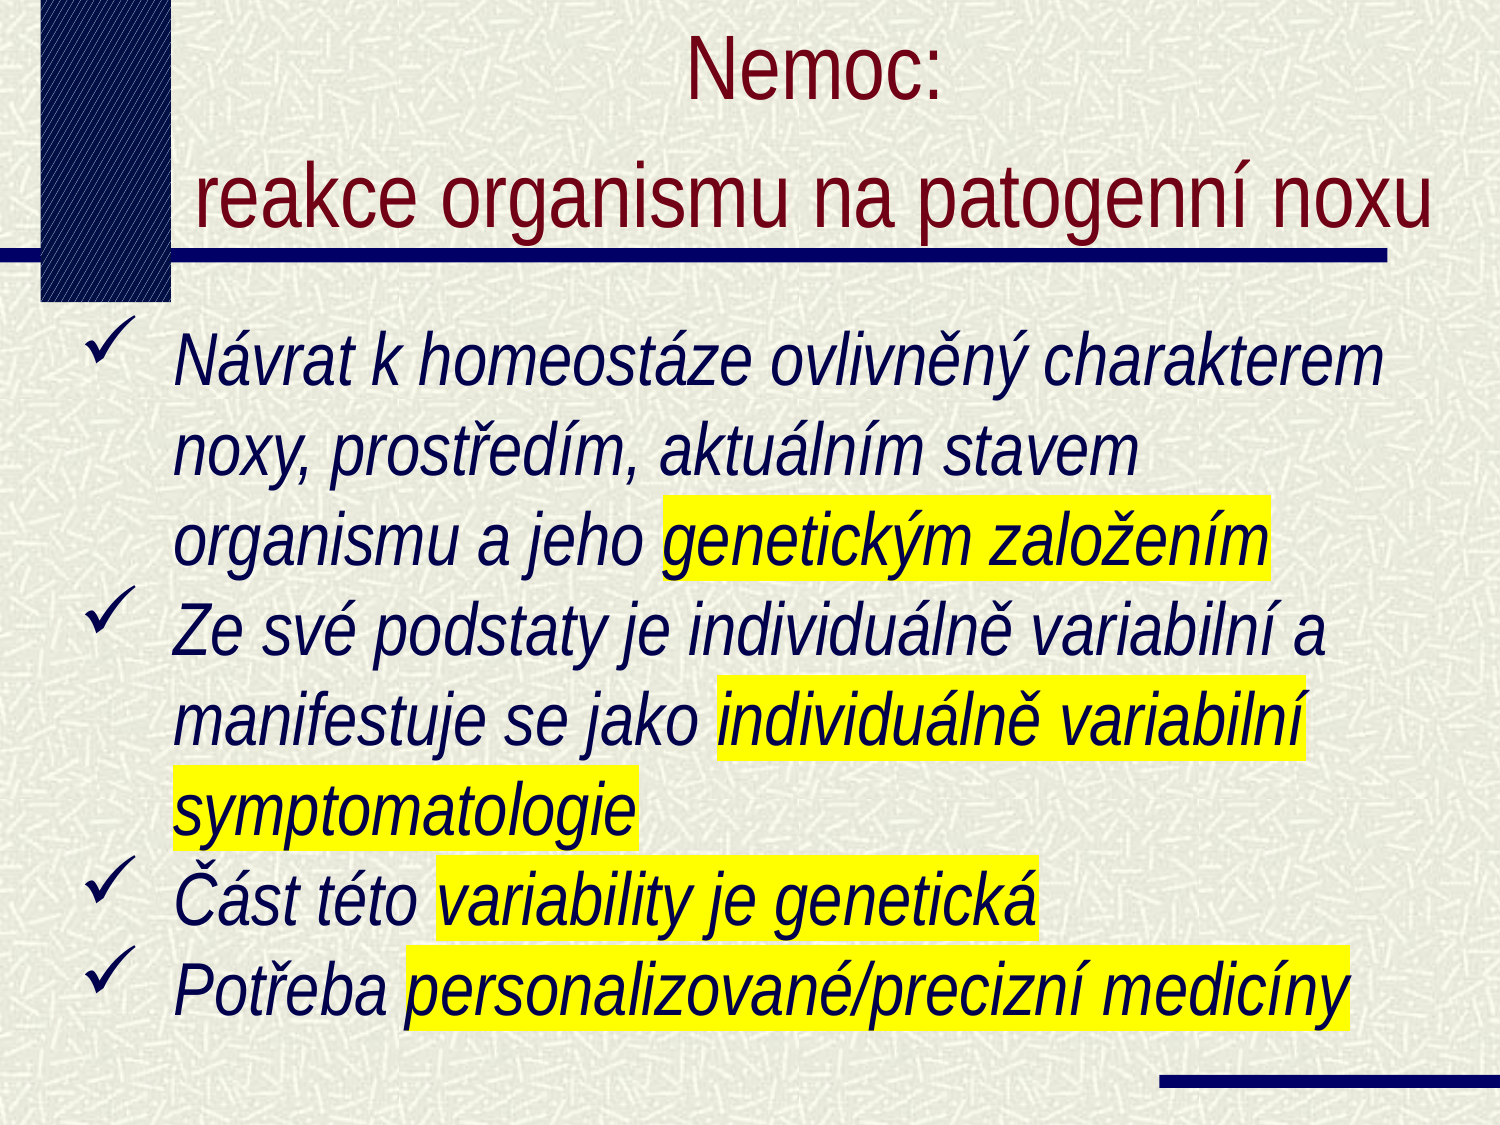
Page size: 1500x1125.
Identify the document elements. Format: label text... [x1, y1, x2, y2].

text_box Návrat k homeostáze ovlivněný charakterem noxy, prostředím, aktuálním stavem organismu a jeho genetickým založením Ze své podstaty je individuálně variabilní a manifestuje se jako individuálně variabilní symptomatologie Část této variability je genetická Potřeba personalizované/precizní medicíny [64, 302, 1405, 1038]
picture [0, 0, 40, 248]
picture [0, 0, 1500, 1125]
list Nemoc: reakce organismu na patogenní noxu [147, 0, 1483, 256]
